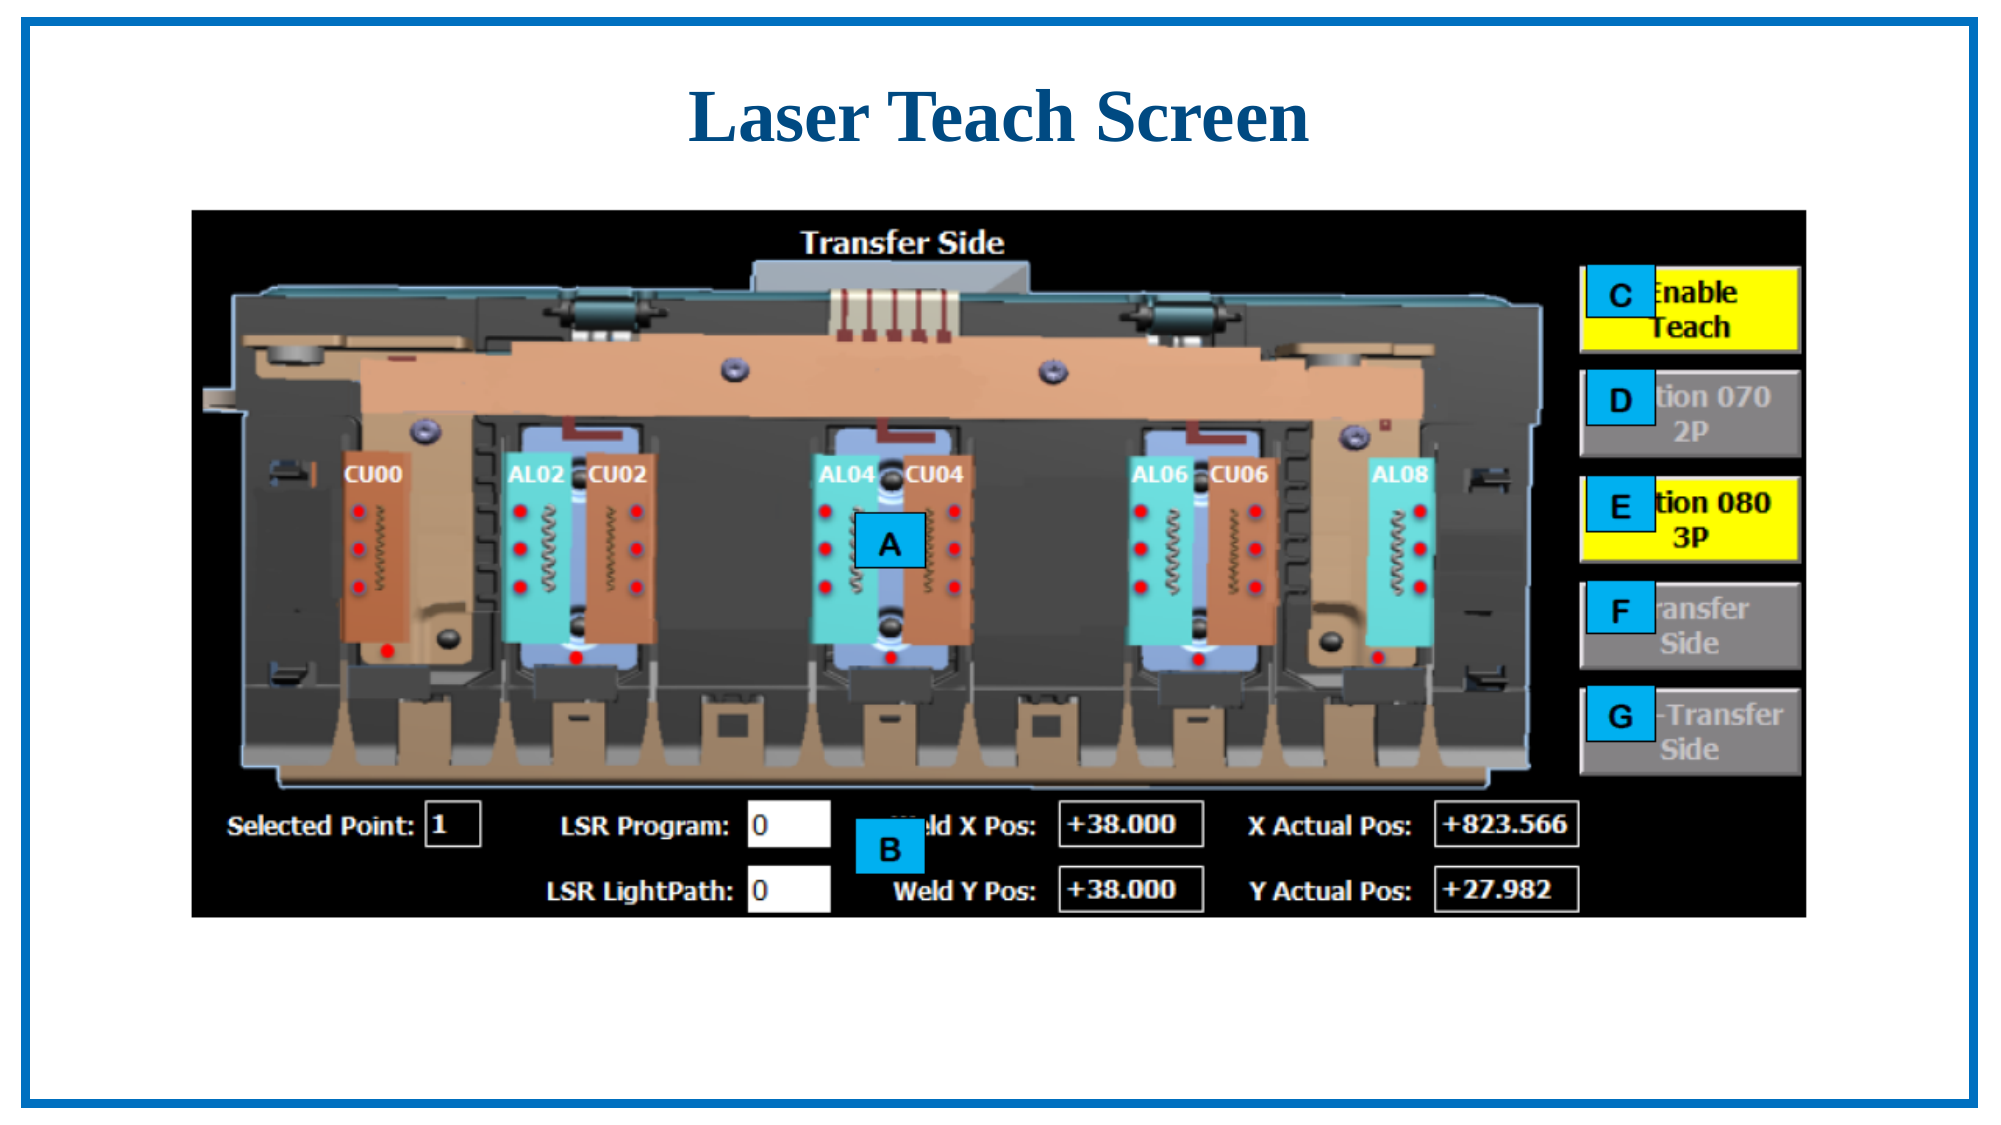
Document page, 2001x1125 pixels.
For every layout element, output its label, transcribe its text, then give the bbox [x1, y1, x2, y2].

picture [181, 201, 1819, 924]
text_box Laser Teach Screen [673, 58, 1326, 164]
text_box [24, 21, 1975, 1104]
